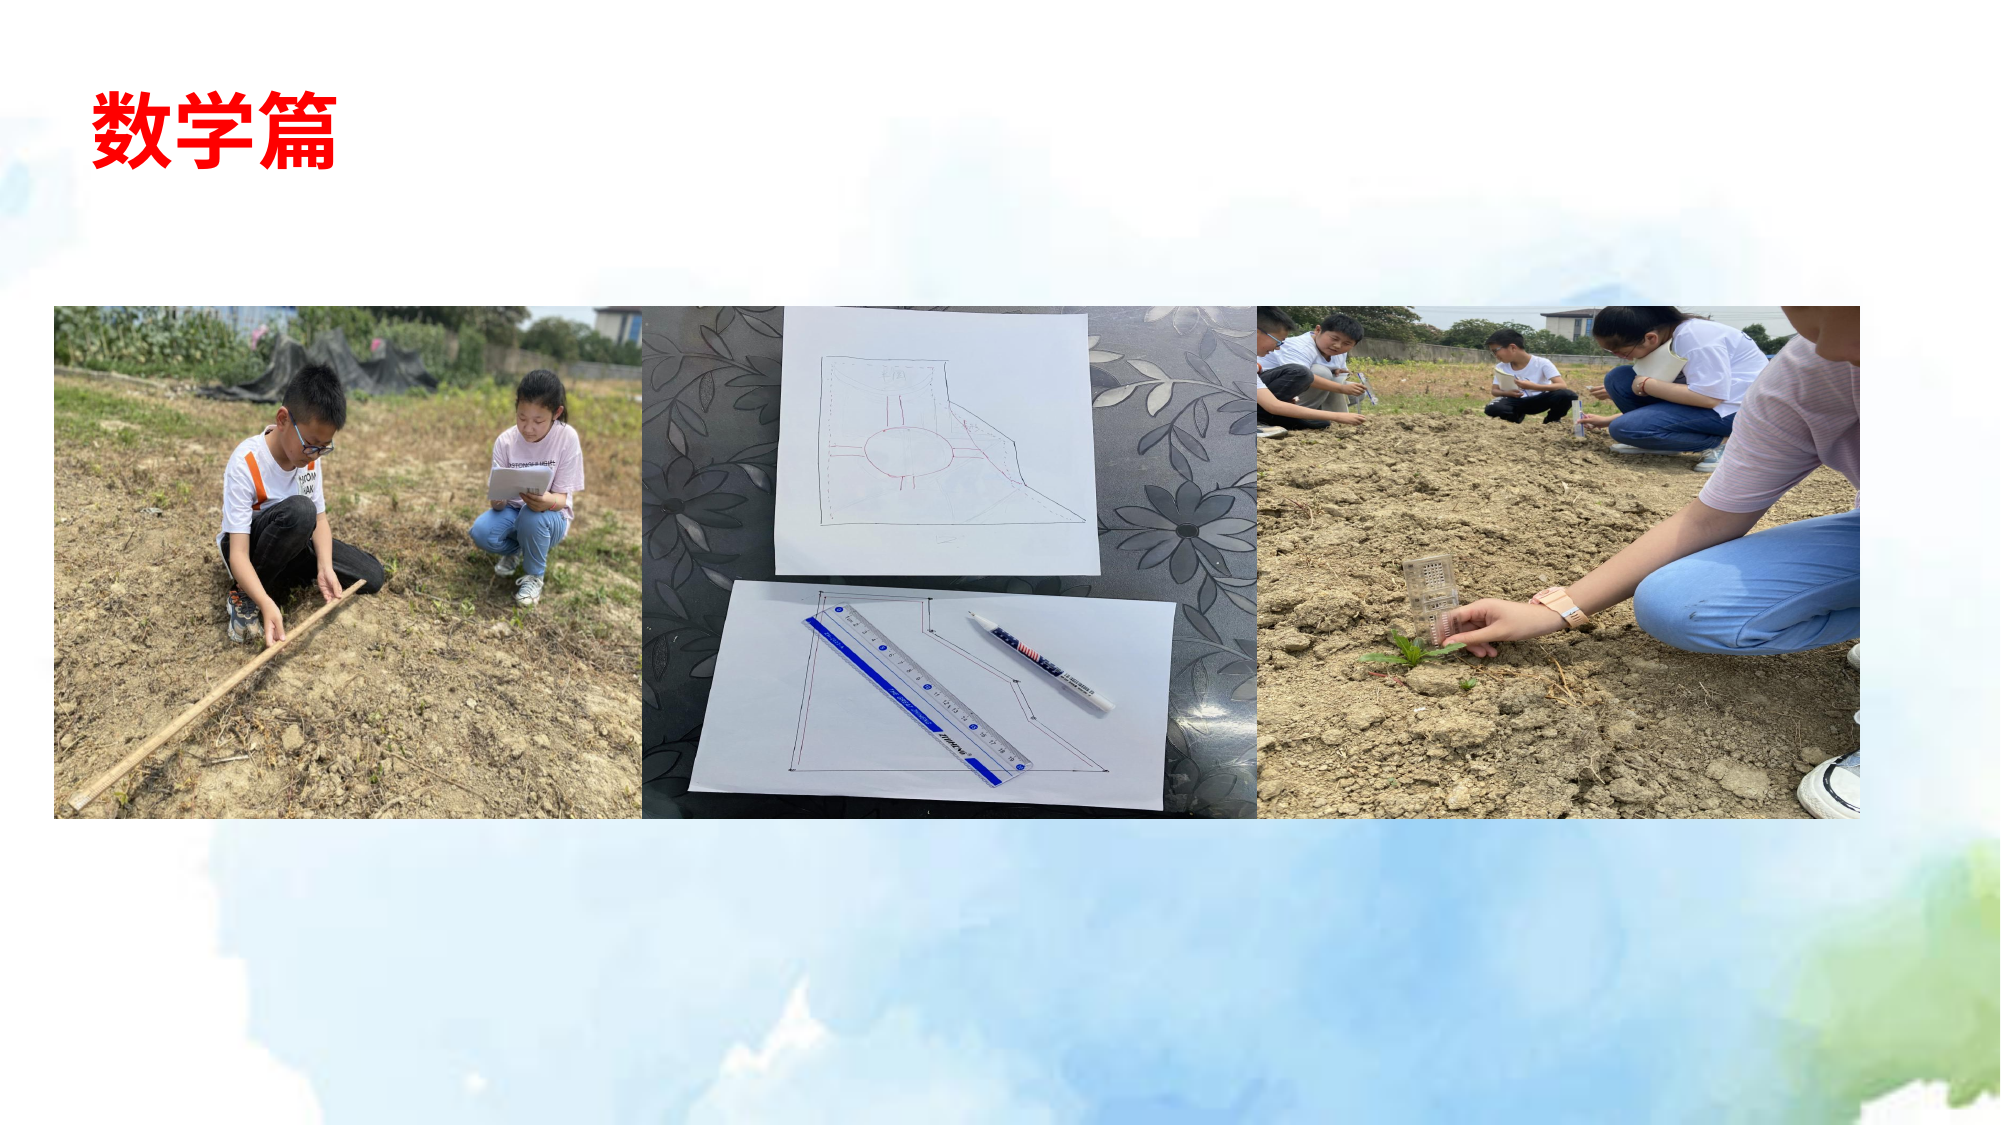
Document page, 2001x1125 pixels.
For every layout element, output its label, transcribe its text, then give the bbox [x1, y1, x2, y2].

picture [0, 0, 2001, 1125]
text_box 数学篇 [75, 71, 711, 187]
